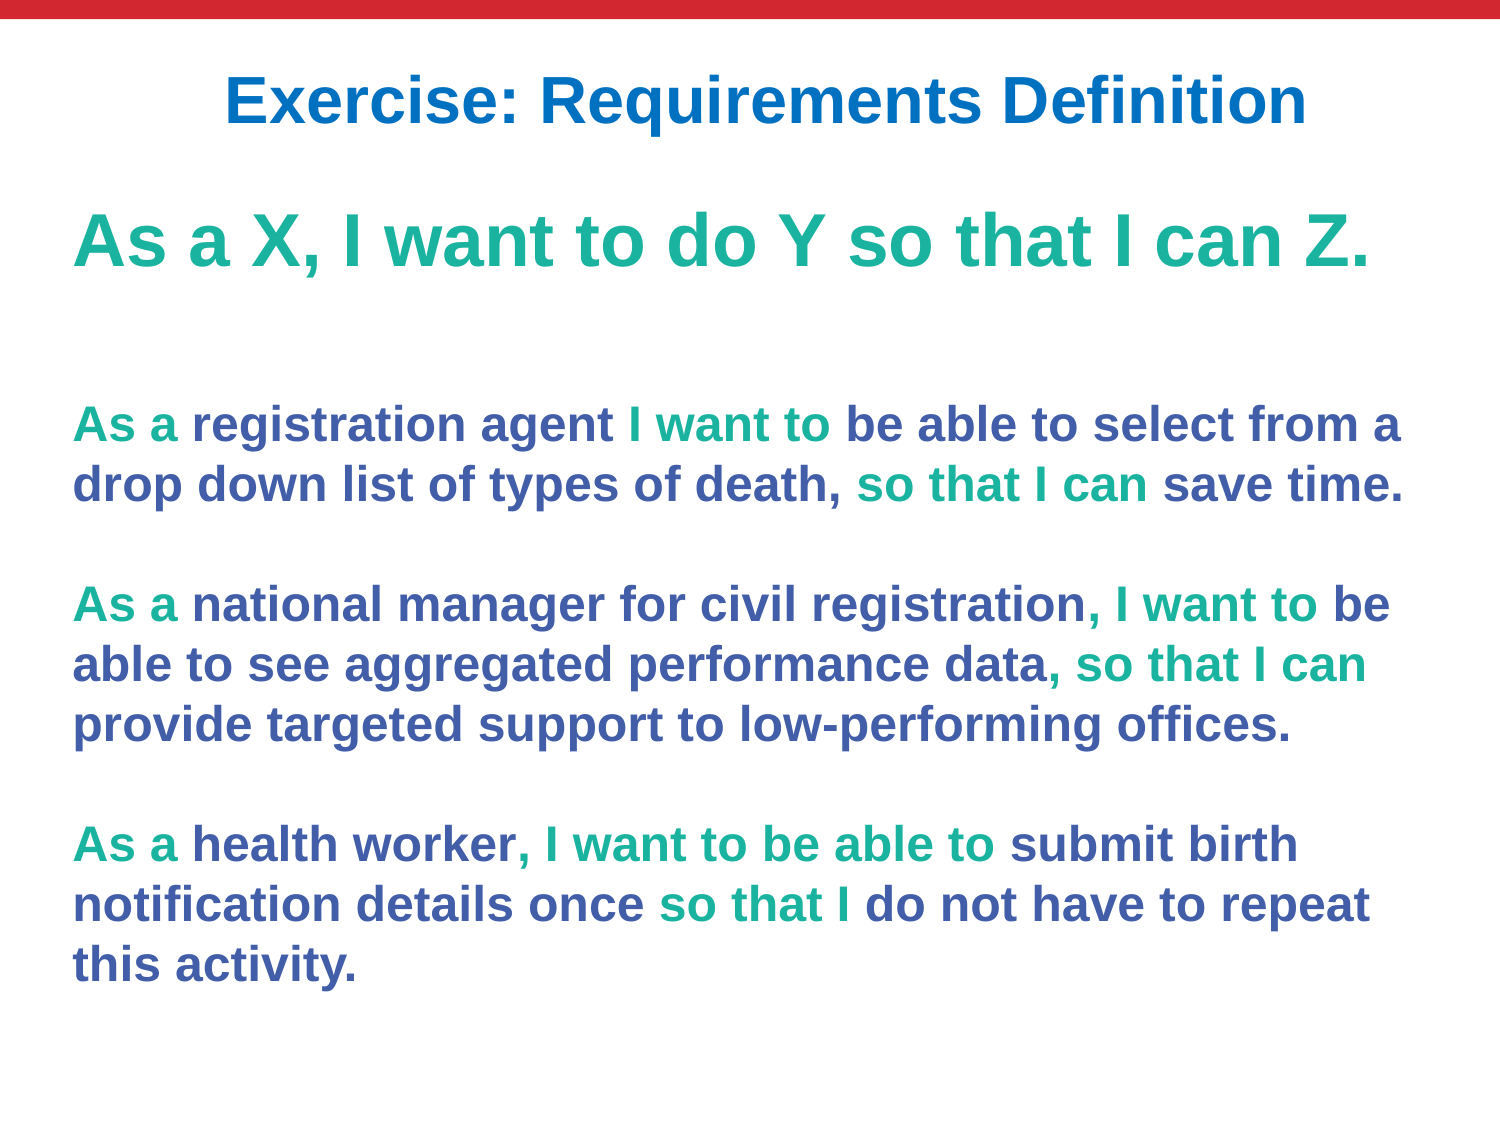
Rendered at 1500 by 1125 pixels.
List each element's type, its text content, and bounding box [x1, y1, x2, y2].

text_box As a X, I want to do Y so that I can Z. As a registration agent I want to be able to select from a drop down list of types of death, so that I can save time. As a national manager for civil registration, I want to be able to see aggregated performance data, so that I can provide targeted support to low-performing offices. As a health worker, I want to be able to submit birth notification details once so that I do not have to repeat this activity. [57, 183, 1459, 1007]
text_box Exercise: Requirements Definition [92, 49, 1443, 183]
text_box [0, 0, 1500, 20]
